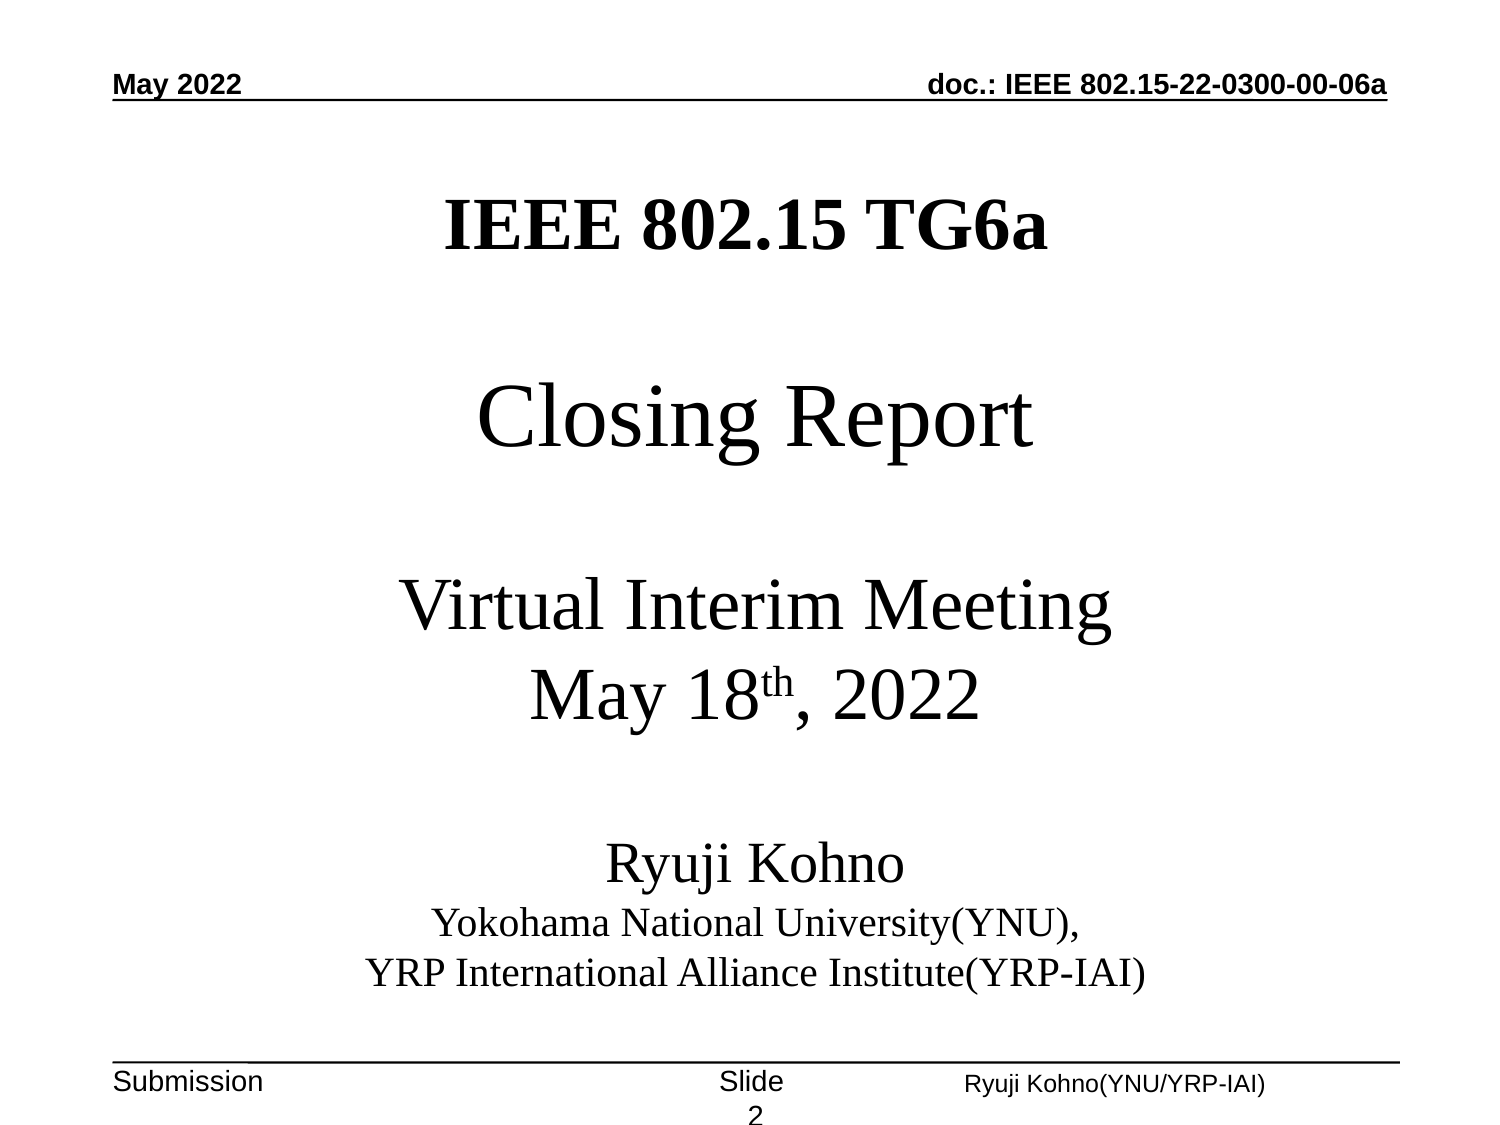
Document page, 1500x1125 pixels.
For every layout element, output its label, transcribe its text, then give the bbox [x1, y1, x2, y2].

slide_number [112, 64, 375, 100]
slide_number Slide 2 [712, 1062, 800, 1093]
title IEEE 802.15 TG6a Closing Report Virtual Interim Meeting May 18th, 2022 Ryuji Kohno Yokohama National University(YNU), YRP International Alliance Institute(YRP-IAI) [133, 196, 1379, 1023]
